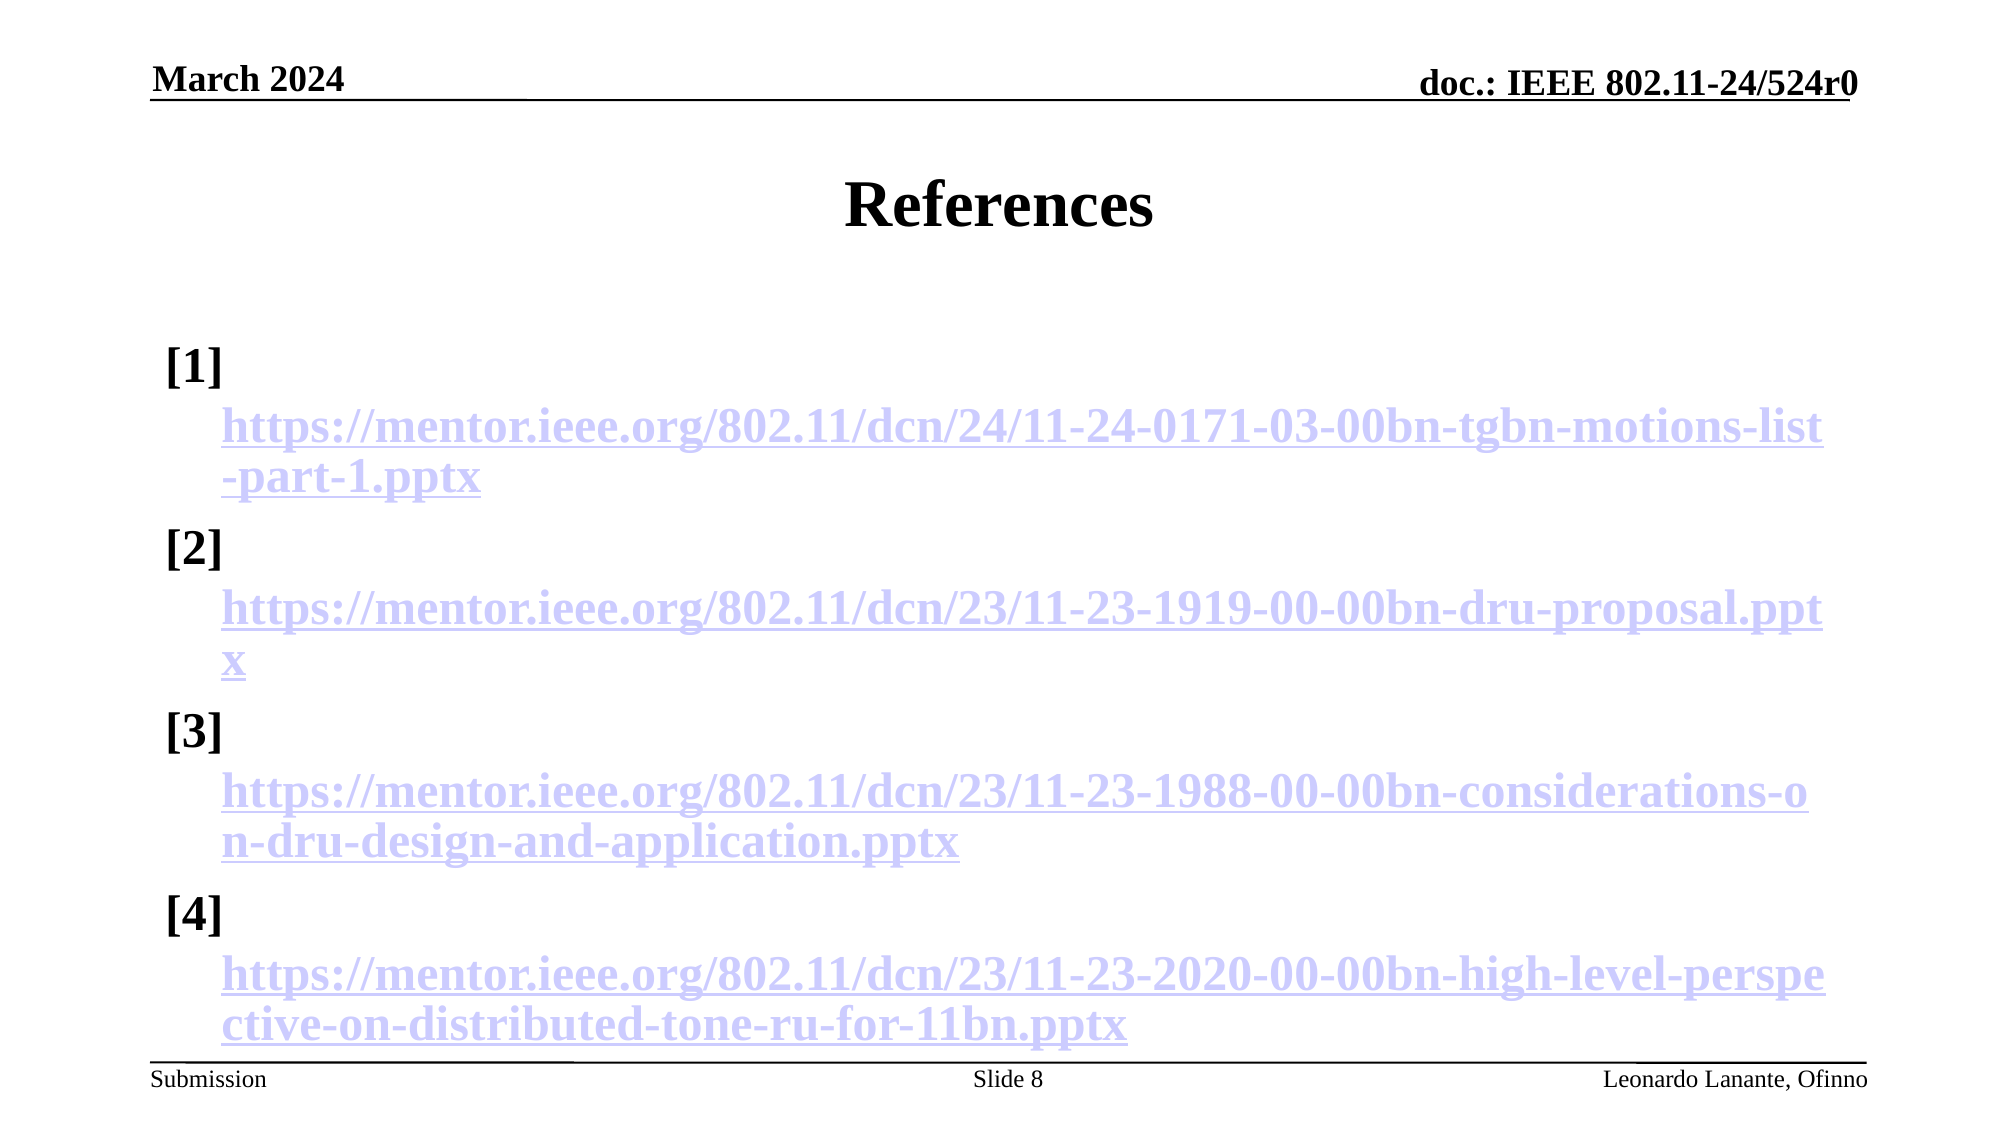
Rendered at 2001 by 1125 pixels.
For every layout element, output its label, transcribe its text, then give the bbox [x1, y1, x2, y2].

list [1] https://mentor.ieee.org/802.11/dcn/24/11-24-0171-03-00bn-tgbn-motions-list-part-1.pptx [2] https://mentor.ieee.org/802.11/dcn/23/11-23-1919-00-00bn-dru-proposal.pptx [3] https://mentor.ieee.org/802.11/dcn/23/11-23-1988-00-00bn-considerations-on-dru-design-and-application.pptx [4] https://mentor.ieee.org/802.11/dcn/23/11-23-2020-00-00bn-high-level-perspective-on-distributed-tone-ru-for-11bn.pptx [149, 324, 1850, 1000]
footer Leonardo Lanante, Ofinno [1171, 1061, 1869, 1093]
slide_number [152, 54, 563, 100]
slide_number Slide 8 [950, 1061, 1067, 1123]
title References [149, 112, 1850, 288]
